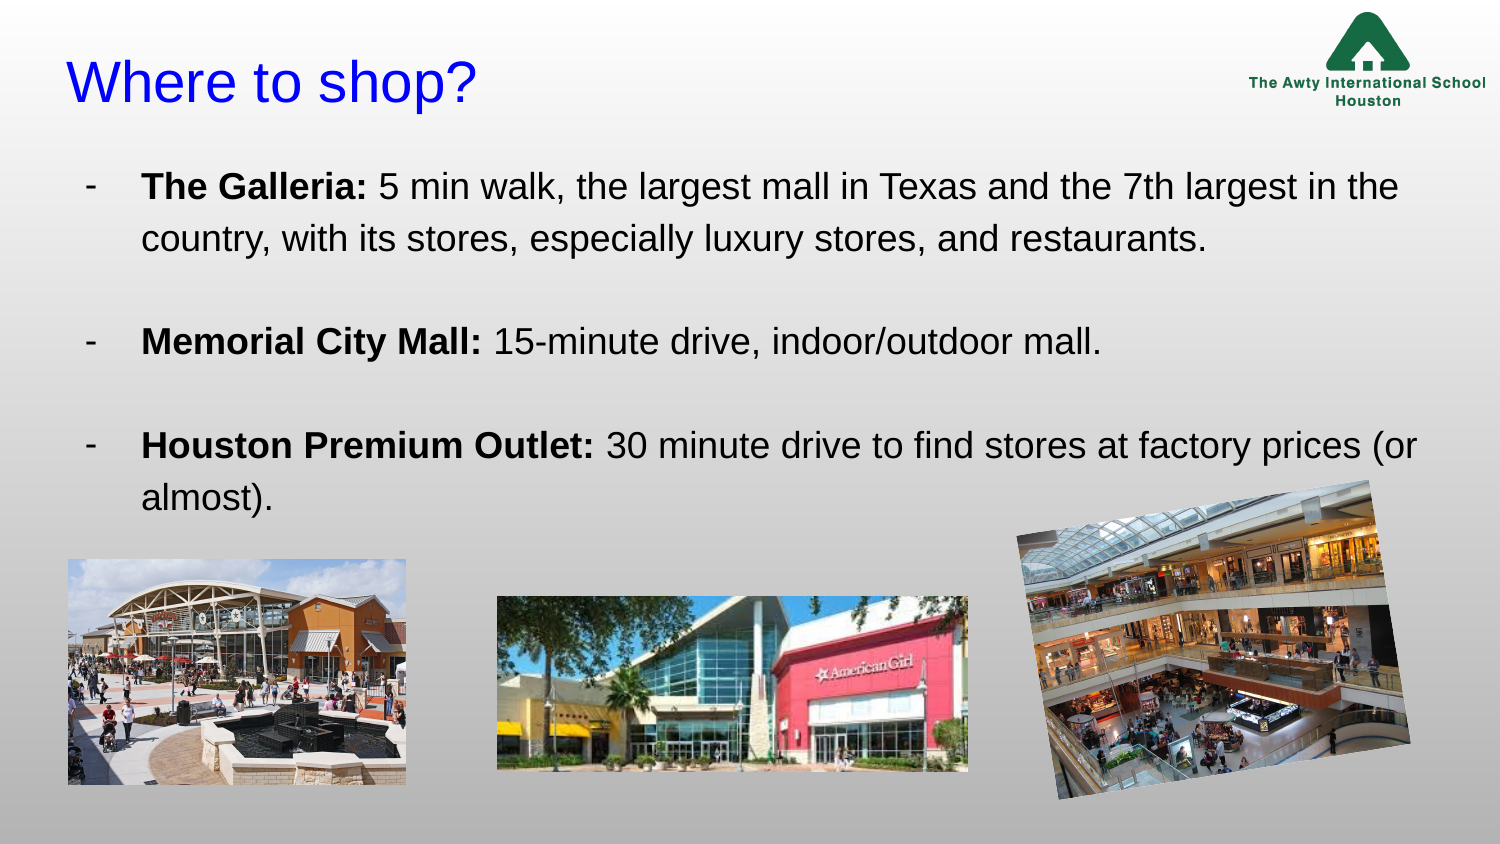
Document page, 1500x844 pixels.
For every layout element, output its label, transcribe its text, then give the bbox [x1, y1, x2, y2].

title Where to shop? [51, 29, 1449, 124]
list The Galleria: 5 min walk, the largest mall in Texas and the 7th largest in the country, with its stores, especially luxury stores, and restaurants. Memorial City Mall: 15-minute drive, indoor/outdoor mall. Houston Premium Outlet: 30 minute drive to find stores at factory prices (or almost). [51, 140, 1449, 811]
picture [1249, 11, 1485, 107]
picture [68, 559, 406, 786]
picture [497, 596, 968, 772]
picture [1017, 480, 1411, 800]
